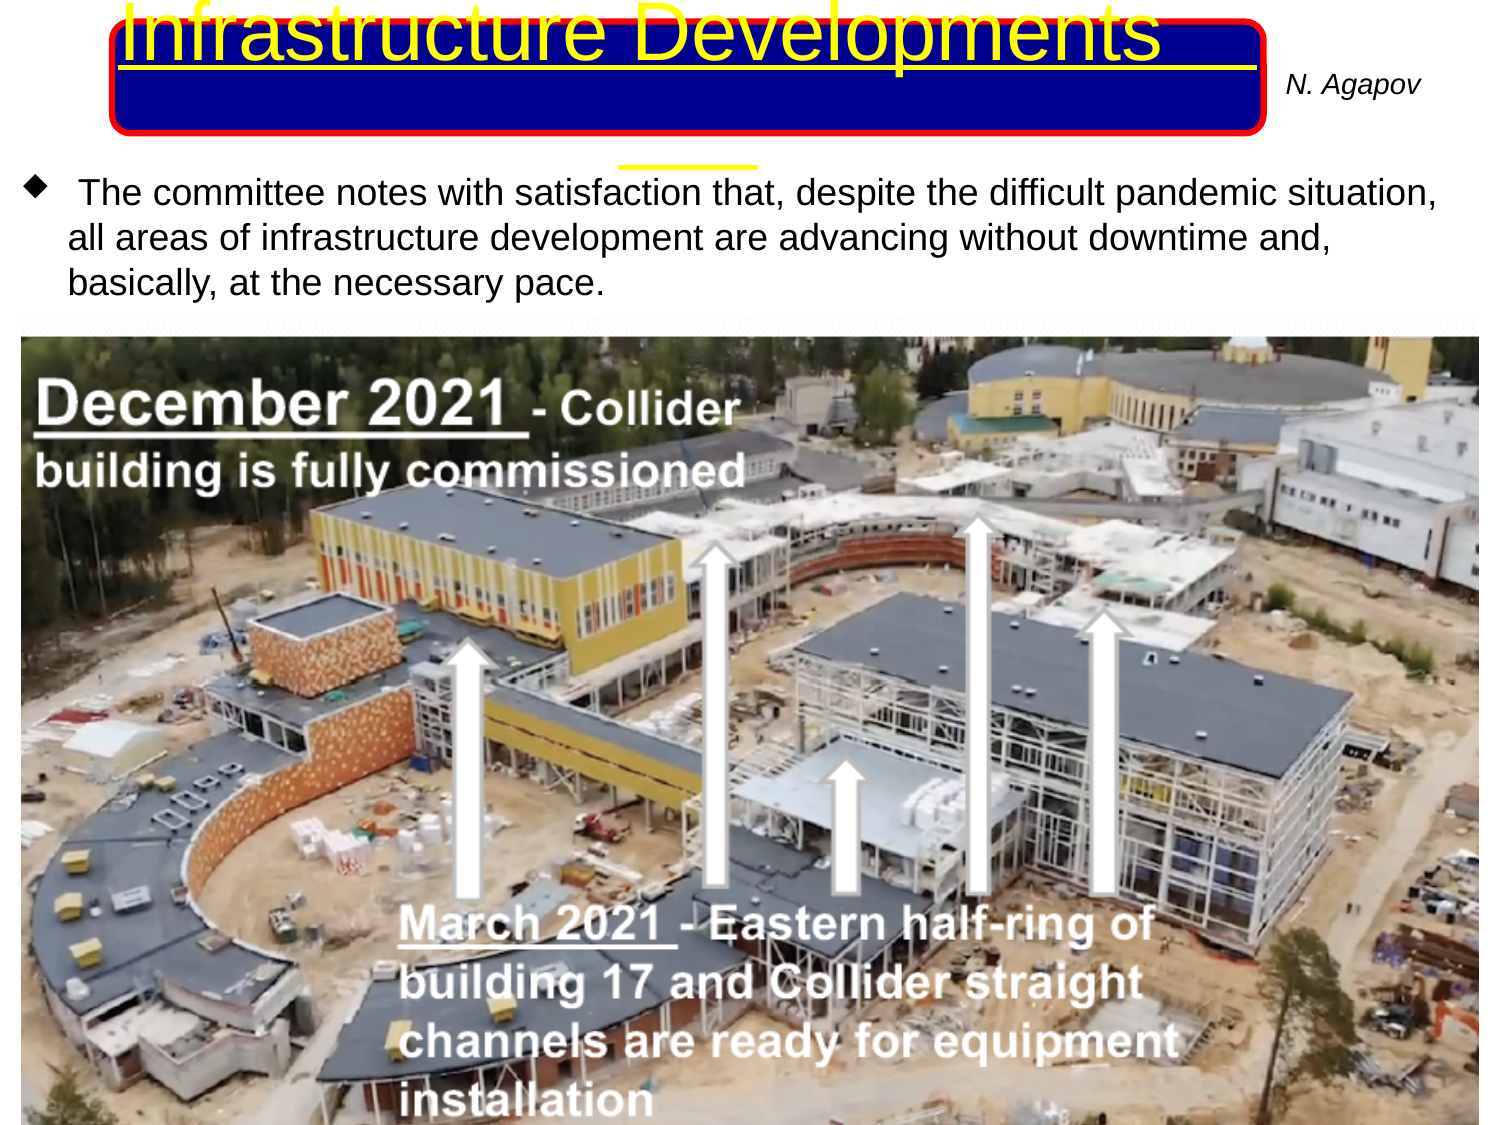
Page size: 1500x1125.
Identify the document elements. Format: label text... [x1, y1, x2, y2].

text_box The committee notes with satisfaction that, despite the difficult pandemic situation, all areas of infrastructure development are advancing without downtime and, basically, at the necessary pace. [5, 160, 1483, 320]
text_box N. Agapov [1270, 58, 1437, 108]
text_box Infrastructure Developments [112, 21, 1264, 134]
picture [21, 318, 1479, 1125]
